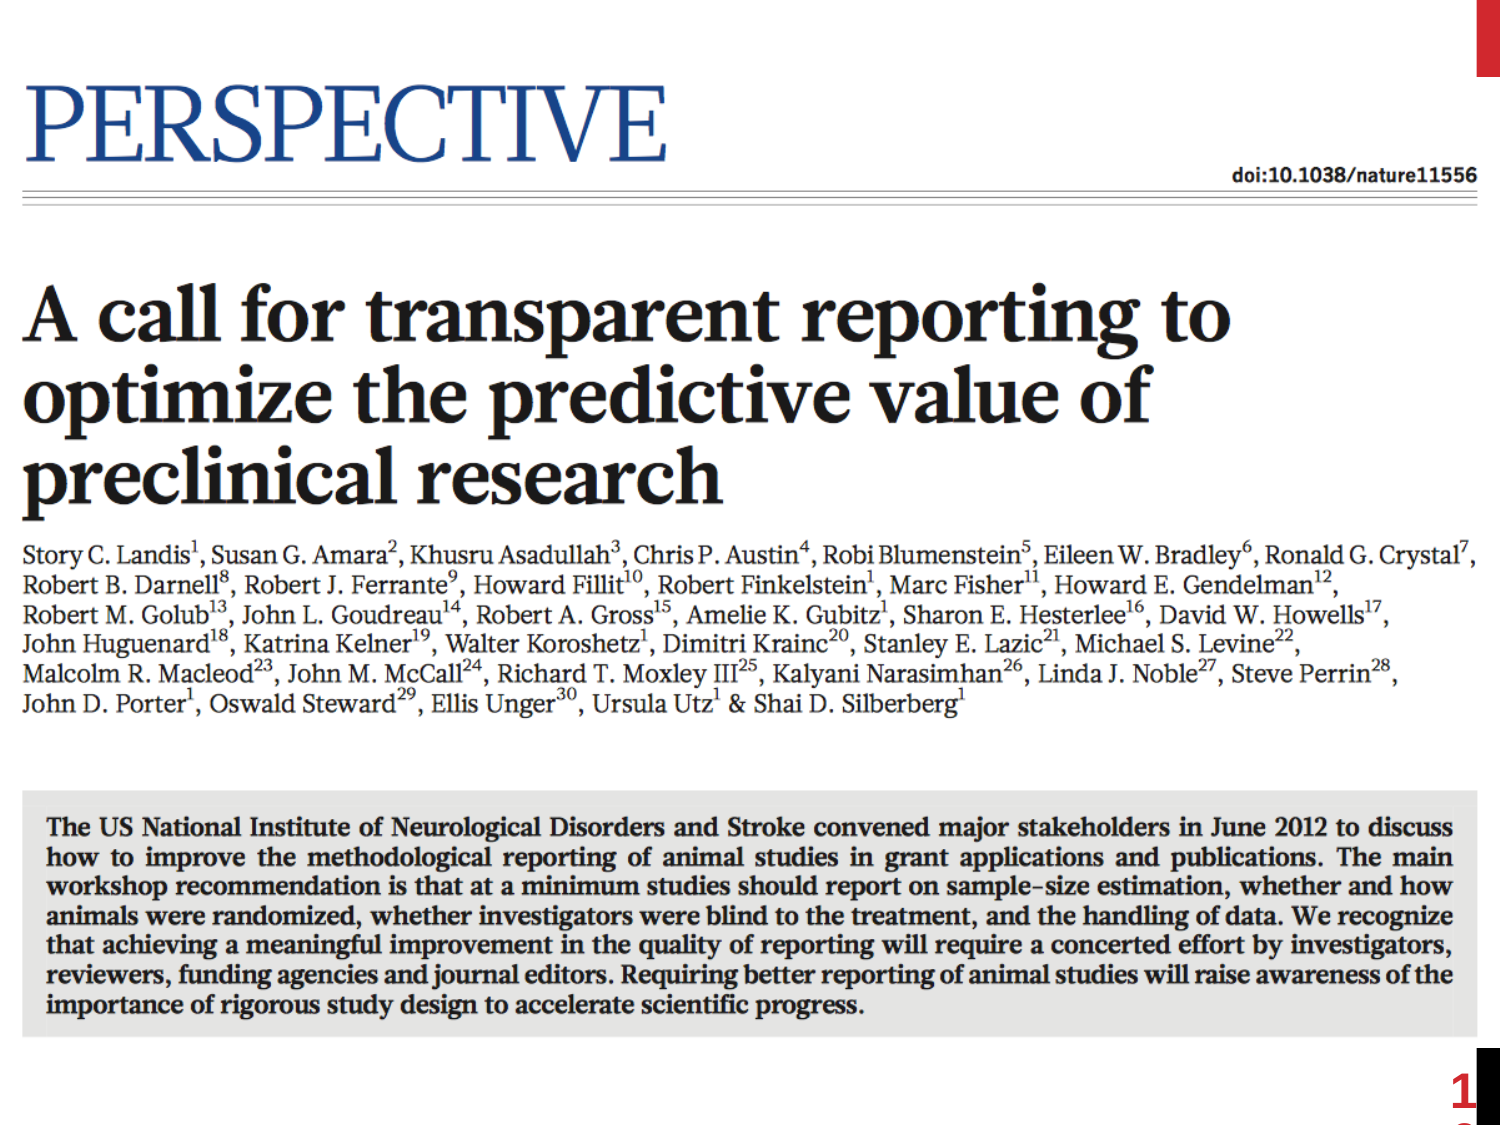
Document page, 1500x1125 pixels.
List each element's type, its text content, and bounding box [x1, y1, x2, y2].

slide_number 16 [1434, 1058, 1498, 1119]
picture [0, 76, 1500, 1049]
